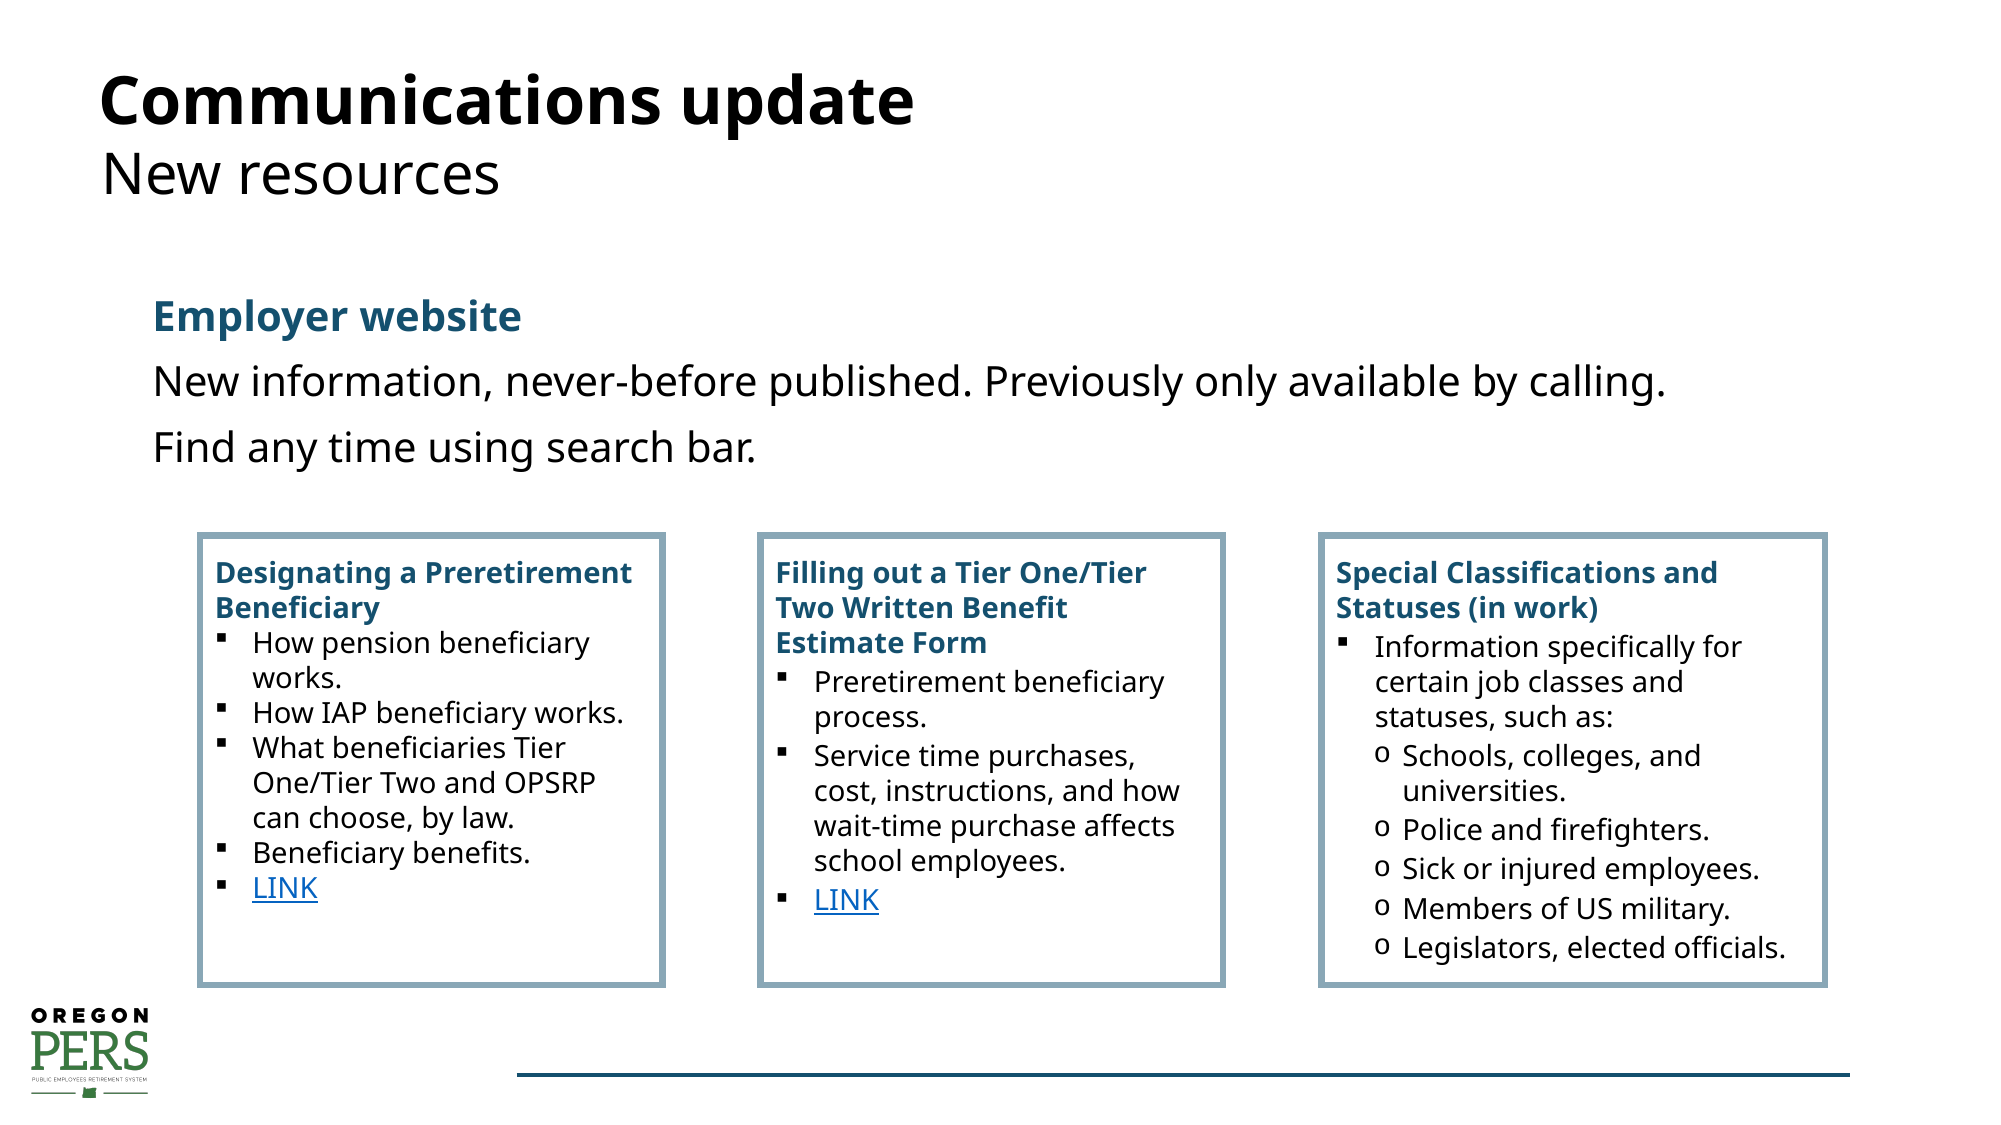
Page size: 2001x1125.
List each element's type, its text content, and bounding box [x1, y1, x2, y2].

subtitle New resources [86, 137, 1587, 216]
text_box [199, 534, 663, 986]
text_box Filling out a Tier One/Tier Two Written Benefit Estimate Form Preretirement beneficiary process. Service time purchases, cost, instructions, and how wait-time purchase affects school employees. LINK [760, 986, 1206, 997]
text_box [760, 534, 1224, 986]
list Employer website New information, never-before published. Previously only available by calling. Find any time using search bar. [137, 287, 1863, 963]
picture [16, 993, 163, 1113]
text_box [1320, 534, 1826, 986]
title Communications update [83, 59, 1809, 138]
